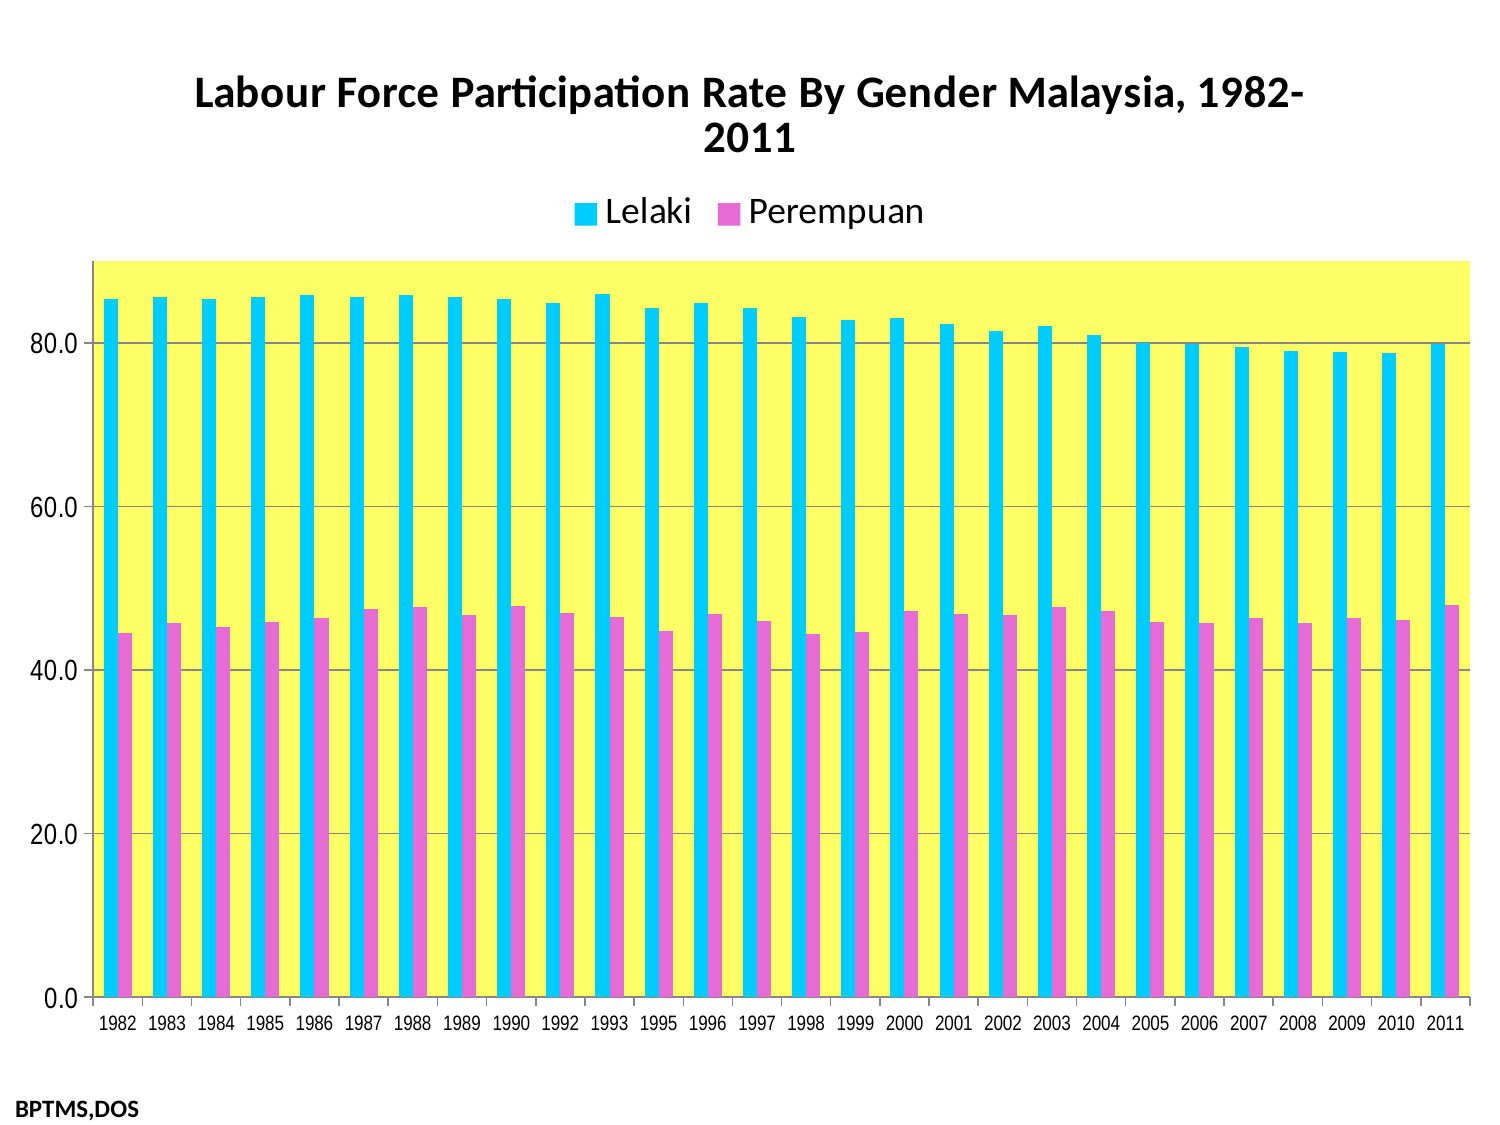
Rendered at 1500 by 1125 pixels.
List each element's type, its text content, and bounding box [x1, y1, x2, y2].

footer BPTMS,DOS [0, 1070, 218, 1125]
chart [0, 30, 1500, 1057]
